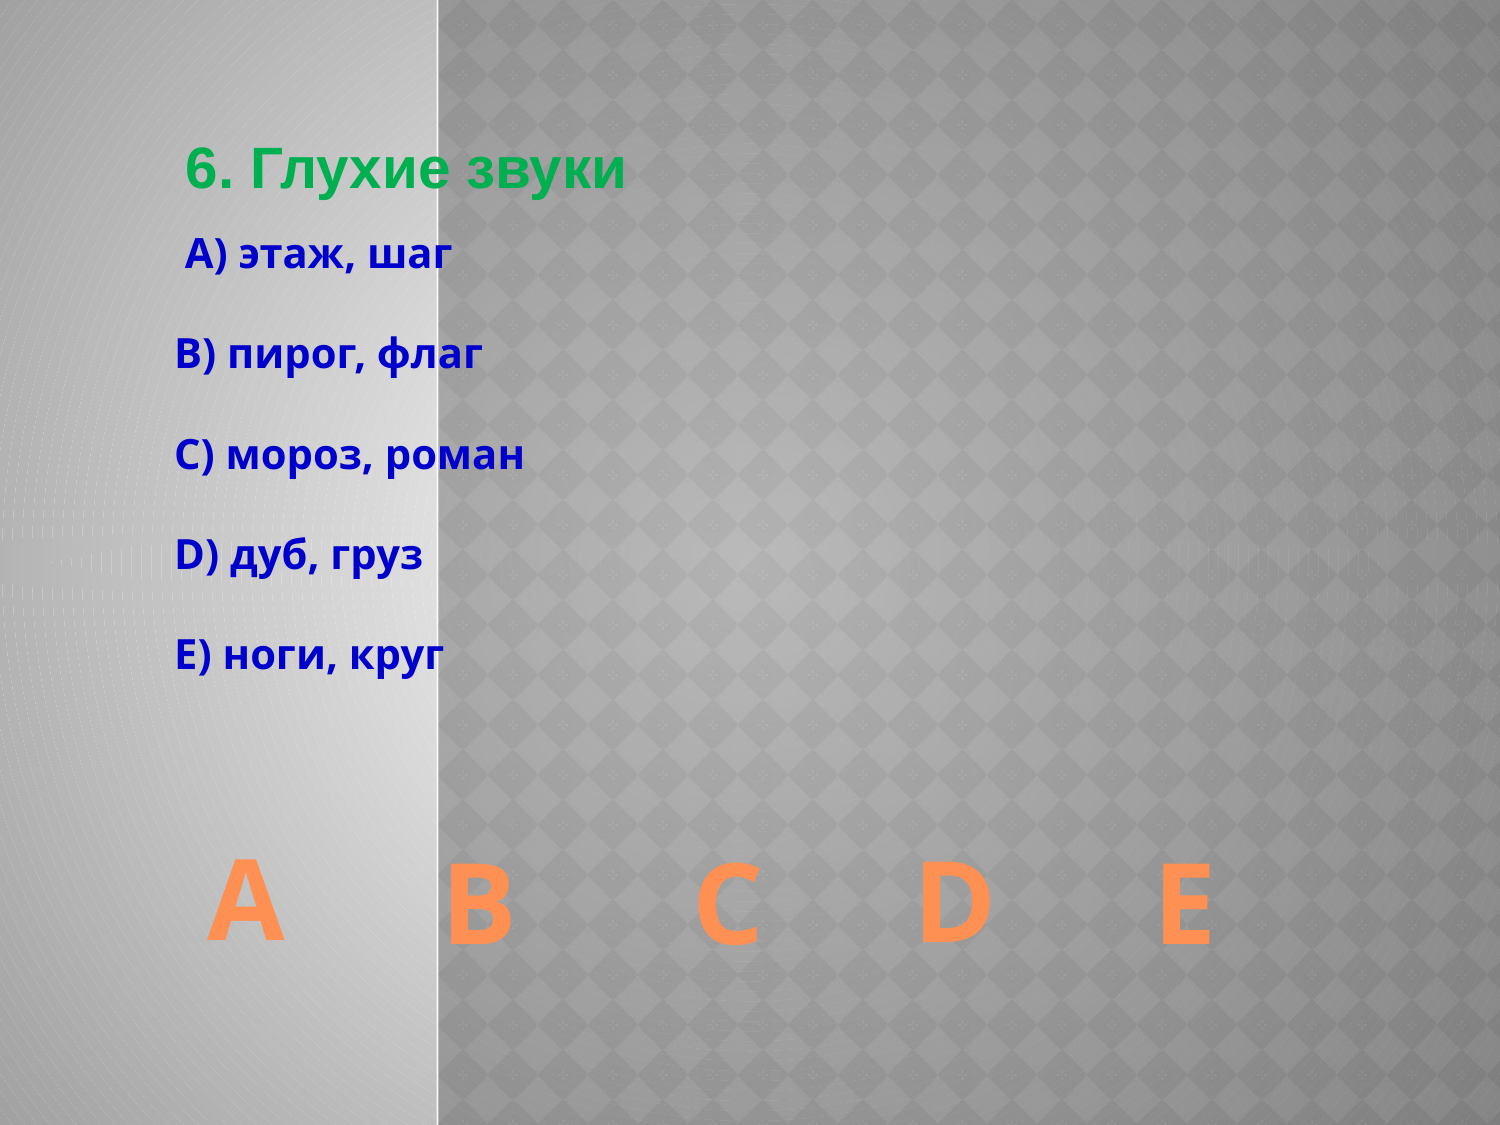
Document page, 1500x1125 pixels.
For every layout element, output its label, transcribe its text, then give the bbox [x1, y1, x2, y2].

text_box D [898, 822, 1012, 973]
text_box E [1138, 824, 1232, 975]
text_box 6. Глухие звуки [171, 122, 1258, 207]
text_box C [677, 824, 779, 975]
text_box B [426, 824, 532, 975]
text_box A [192, 820, 301, 971]
text_box А) этаж, шаг В) пирог, флаг С) мороз, роман D) дуб, груз Е) ноги, круг [159, 219, 1400, 685]
